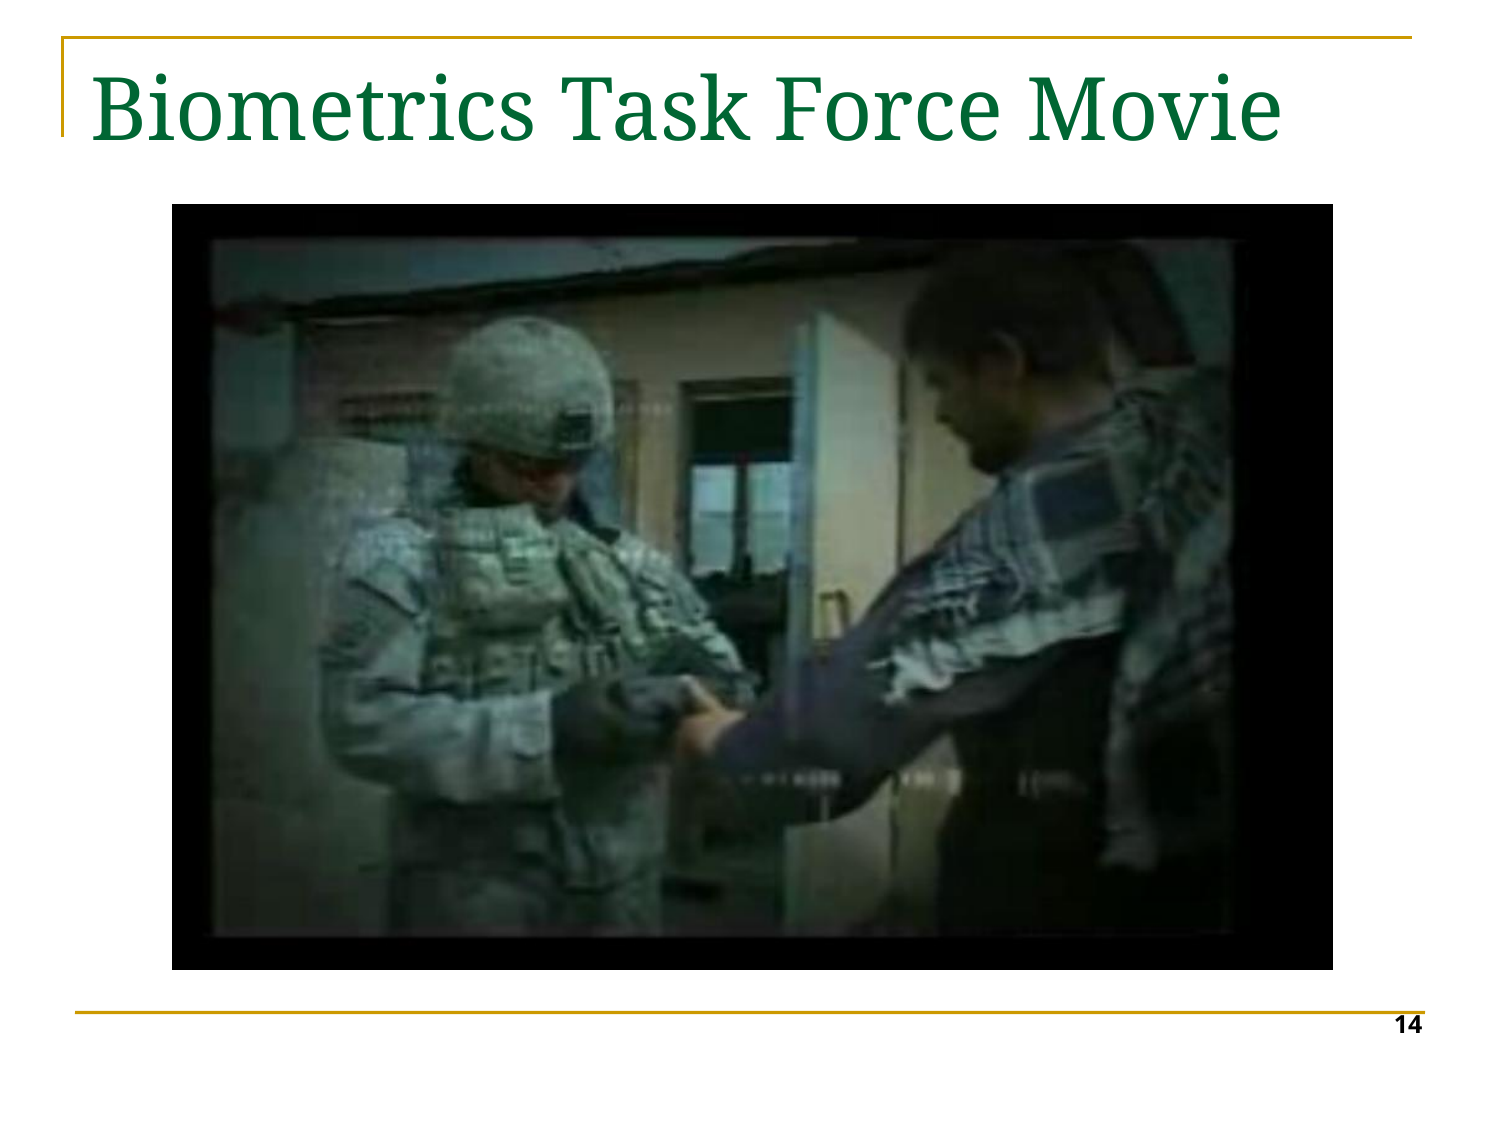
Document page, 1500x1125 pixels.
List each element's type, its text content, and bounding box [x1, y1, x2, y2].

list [180, 212, 1326, 962]
slide_number 14 [1087, 974, 1438, 1051]
title Biometrics Task Force Movie [74, 45, 1426, 233]
